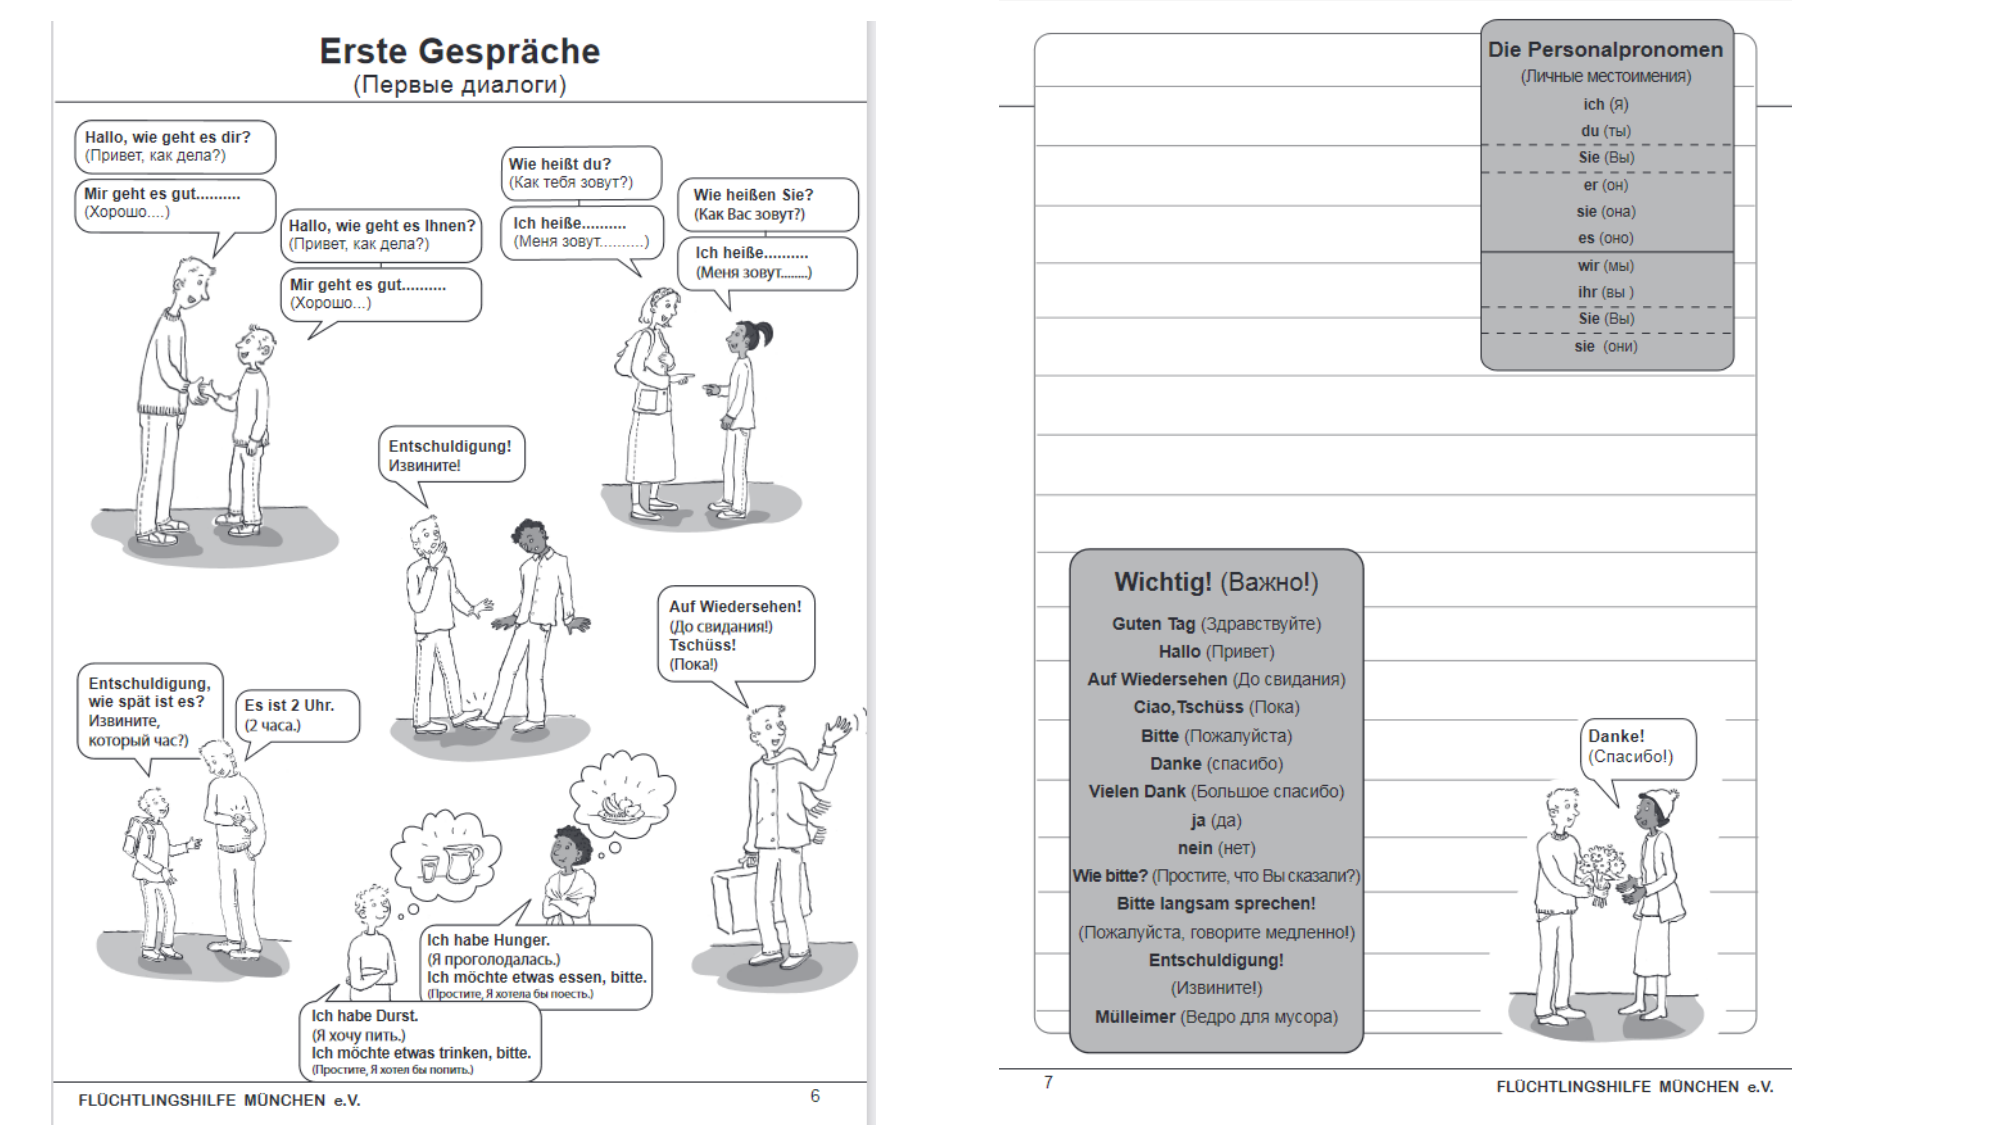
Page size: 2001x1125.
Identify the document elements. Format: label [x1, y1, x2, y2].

picture [51, 21, 876, 1125]
picture [999, 0, 1792, 1125]
